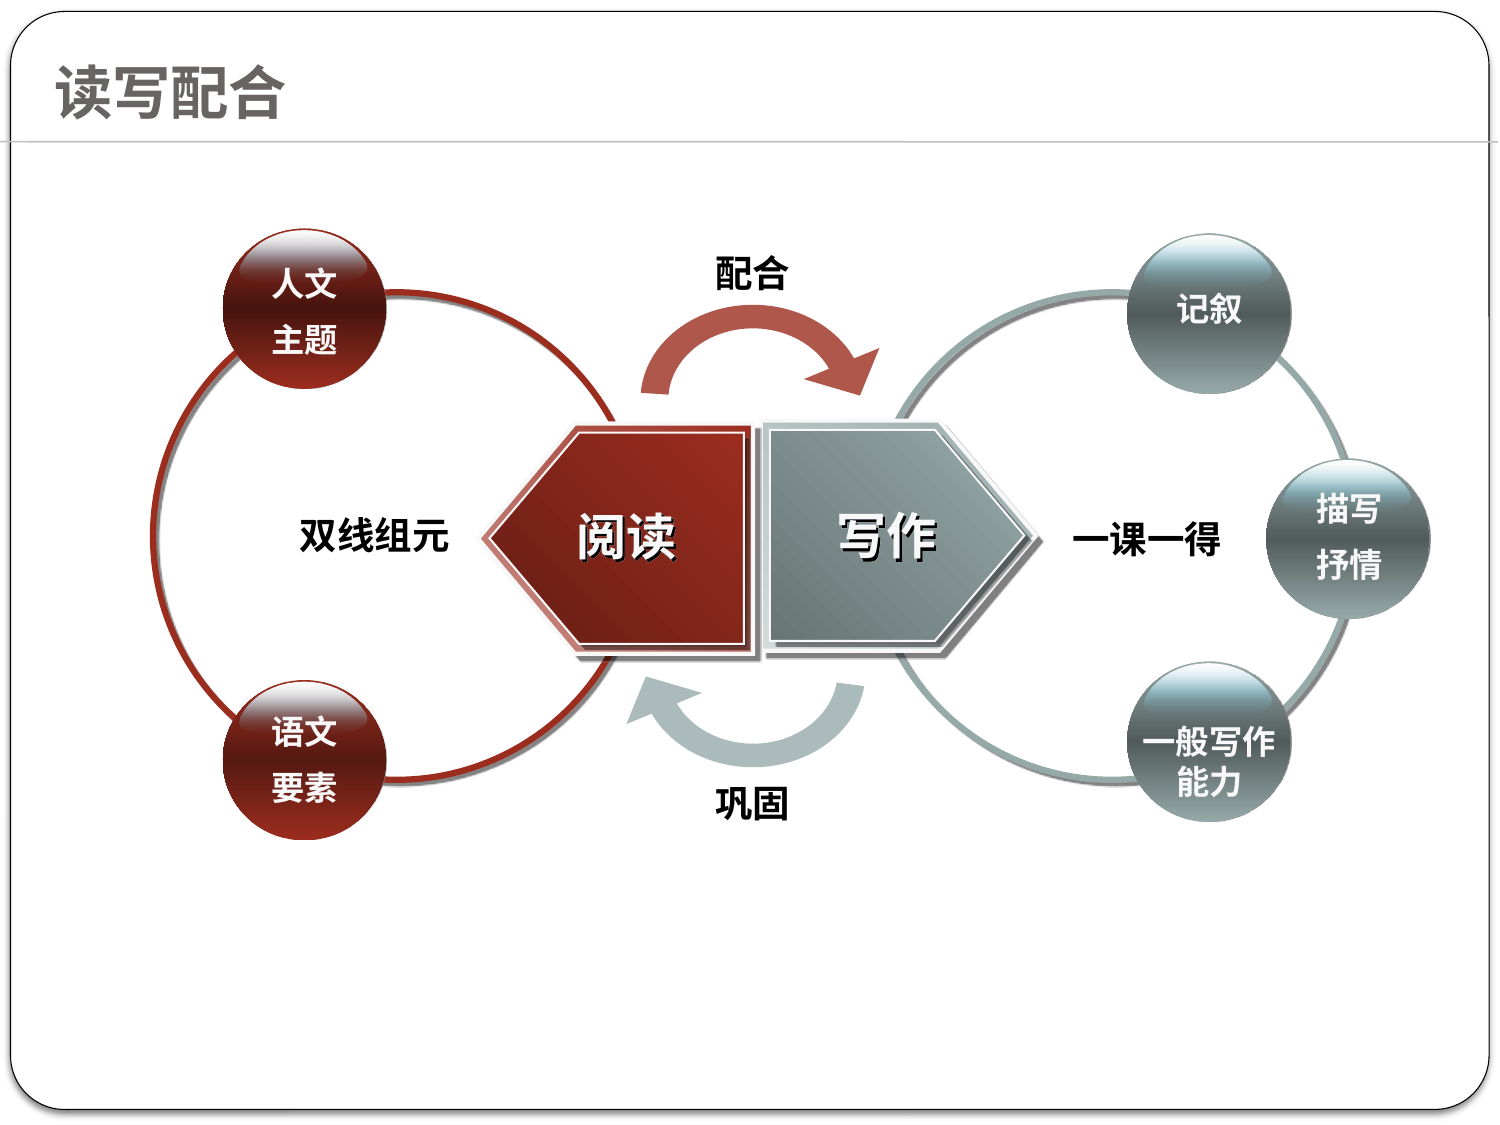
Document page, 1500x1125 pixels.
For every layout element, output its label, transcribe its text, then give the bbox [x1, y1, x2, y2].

title 读写配合 [39, 49, 1499, 141]
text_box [152, 228, 1437, 841]
